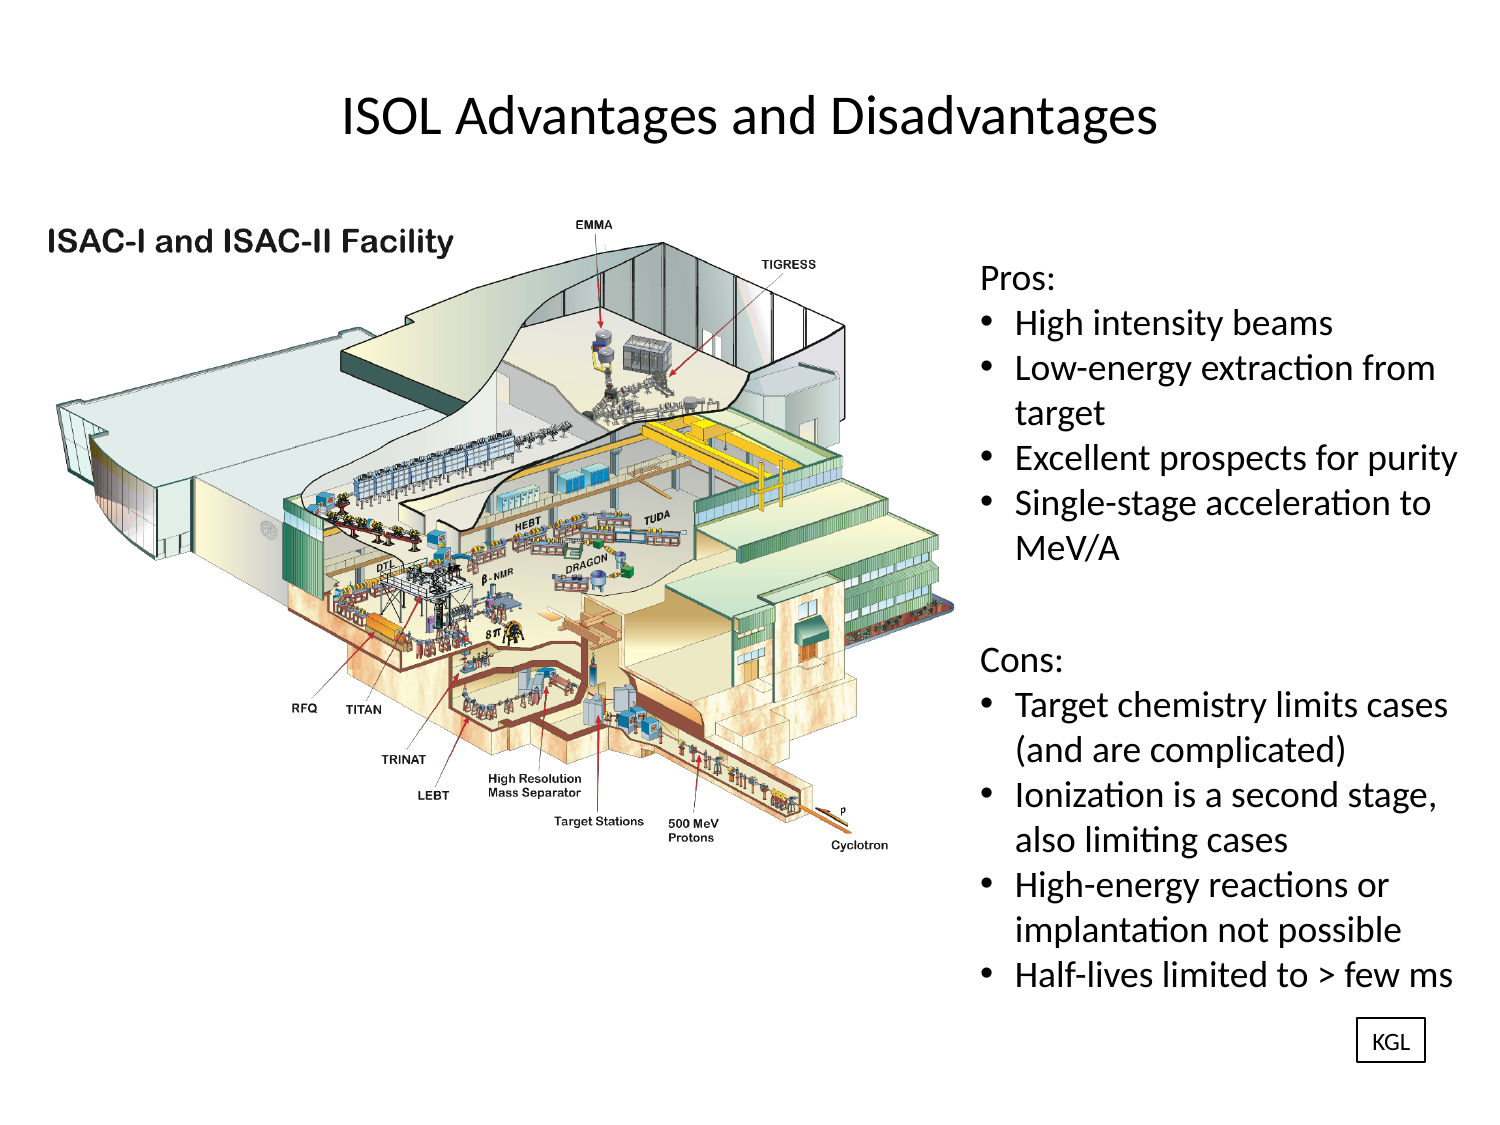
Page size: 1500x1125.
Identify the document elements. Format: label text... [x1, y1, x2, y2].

text_box Cons: Target chemistry limits cases (and are complicated) Ionization is a second stage, also limiting cases High-energy reactions or implantation not possible Half-lives limited to > few ms [965, 627, 1492, 1003]
text_box ISOL Advantages and Disadvantages [0, 70, 1500, 154]
text_box Pros: High intensity beams Low-energy extraction from target Excellent prospects for purity Single-stage acceleration to MeV/A [965, 245, 1483, 576]
picture [46, 220, 957, 862]
text_box KGL [1357, 1017, 1426, 1063]
